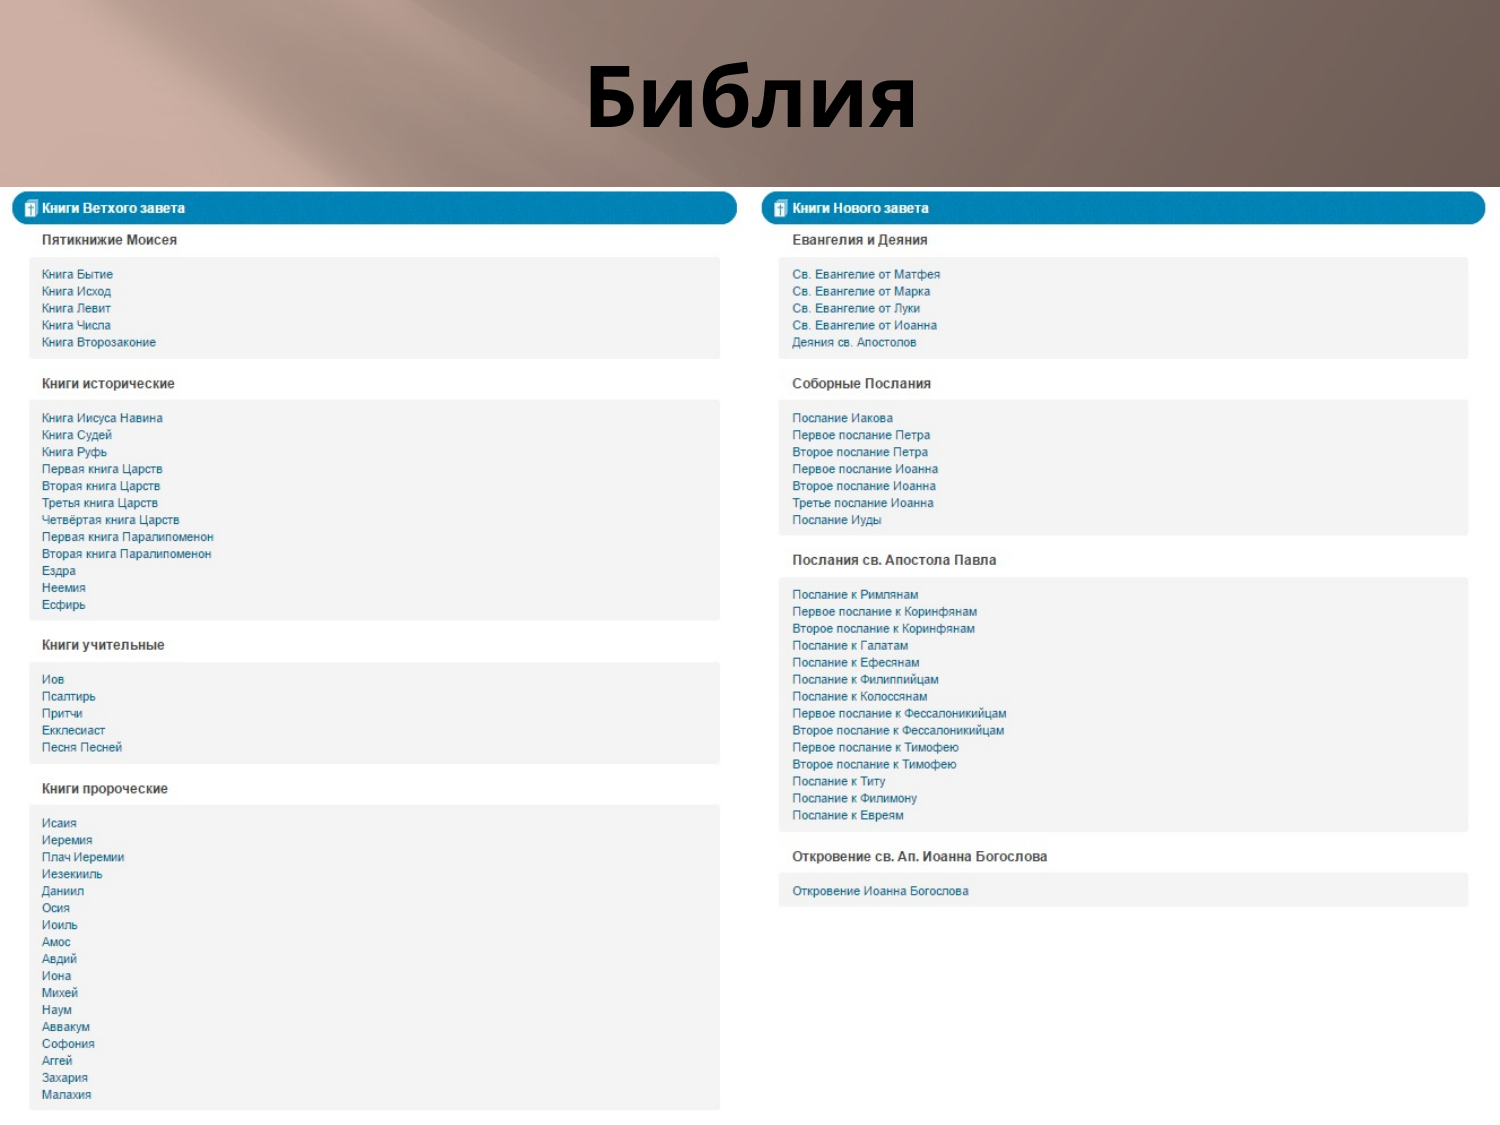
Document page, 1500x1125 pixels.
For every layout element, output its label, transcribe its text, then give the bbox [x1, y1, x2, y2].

picture [0, 187, 1500, 1125]
title Библия [76, 0, 1427, 187]
